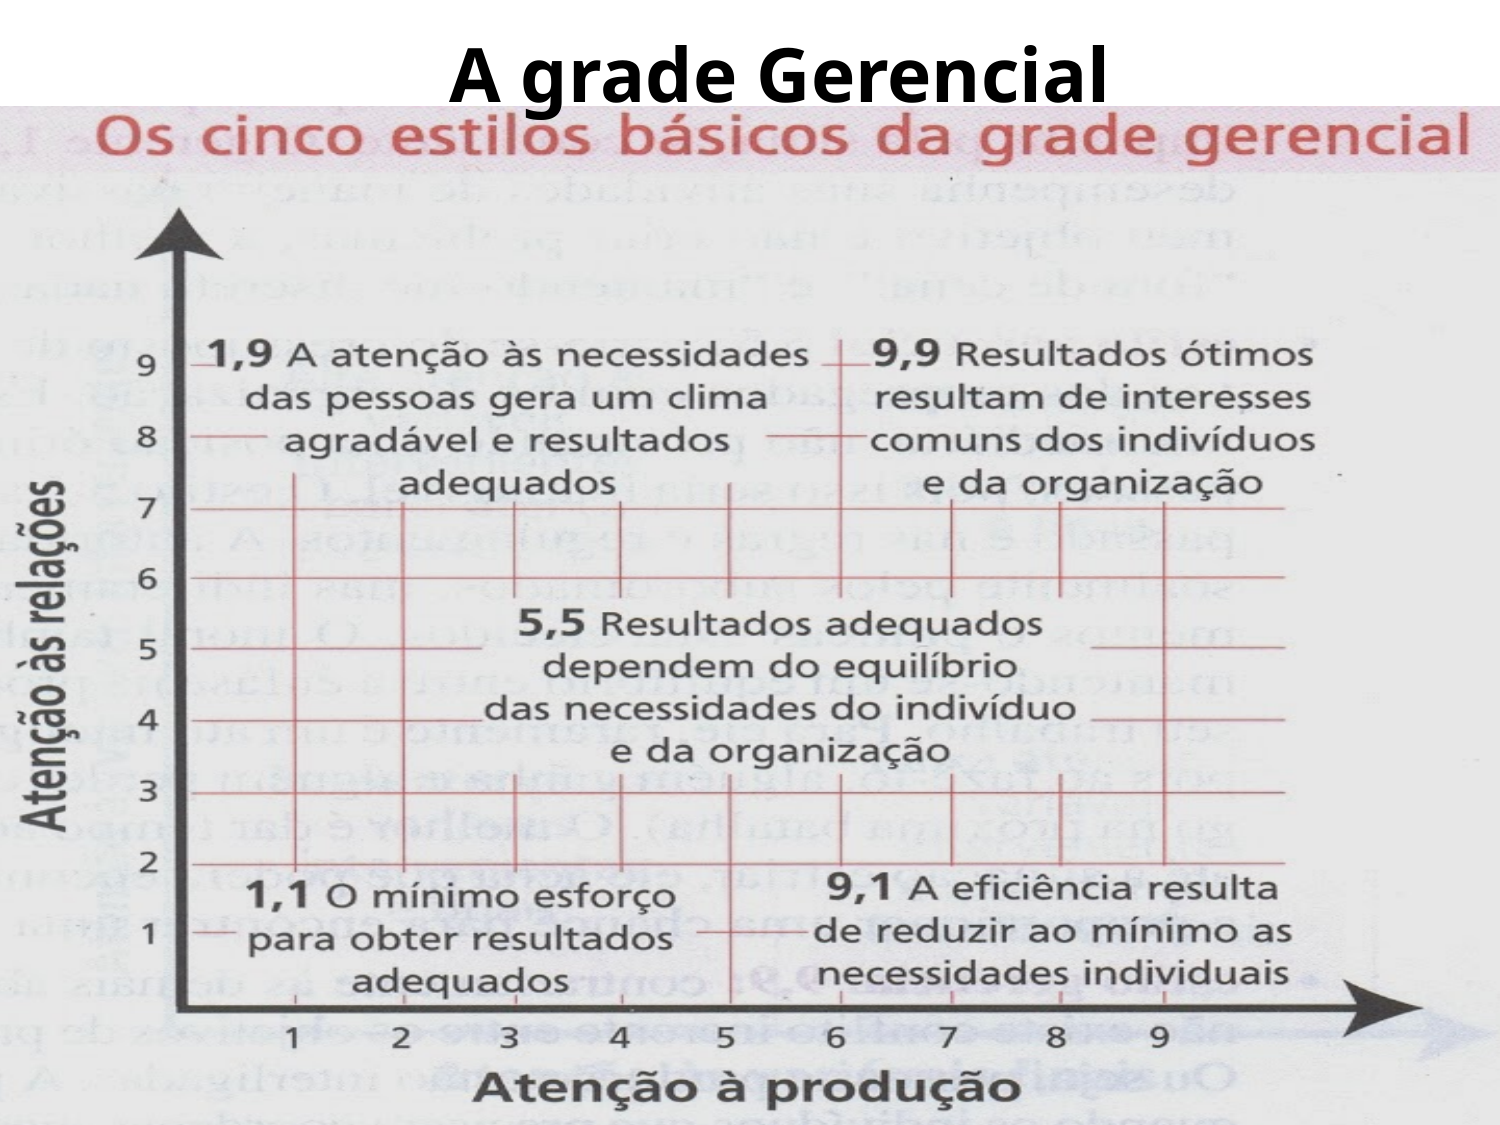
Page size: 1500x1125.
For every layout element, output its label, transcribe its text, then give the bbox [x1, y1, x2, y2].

title A grade Gerencial [105, 23, 1456, 106]
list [0, 106, 1500, 1125]
